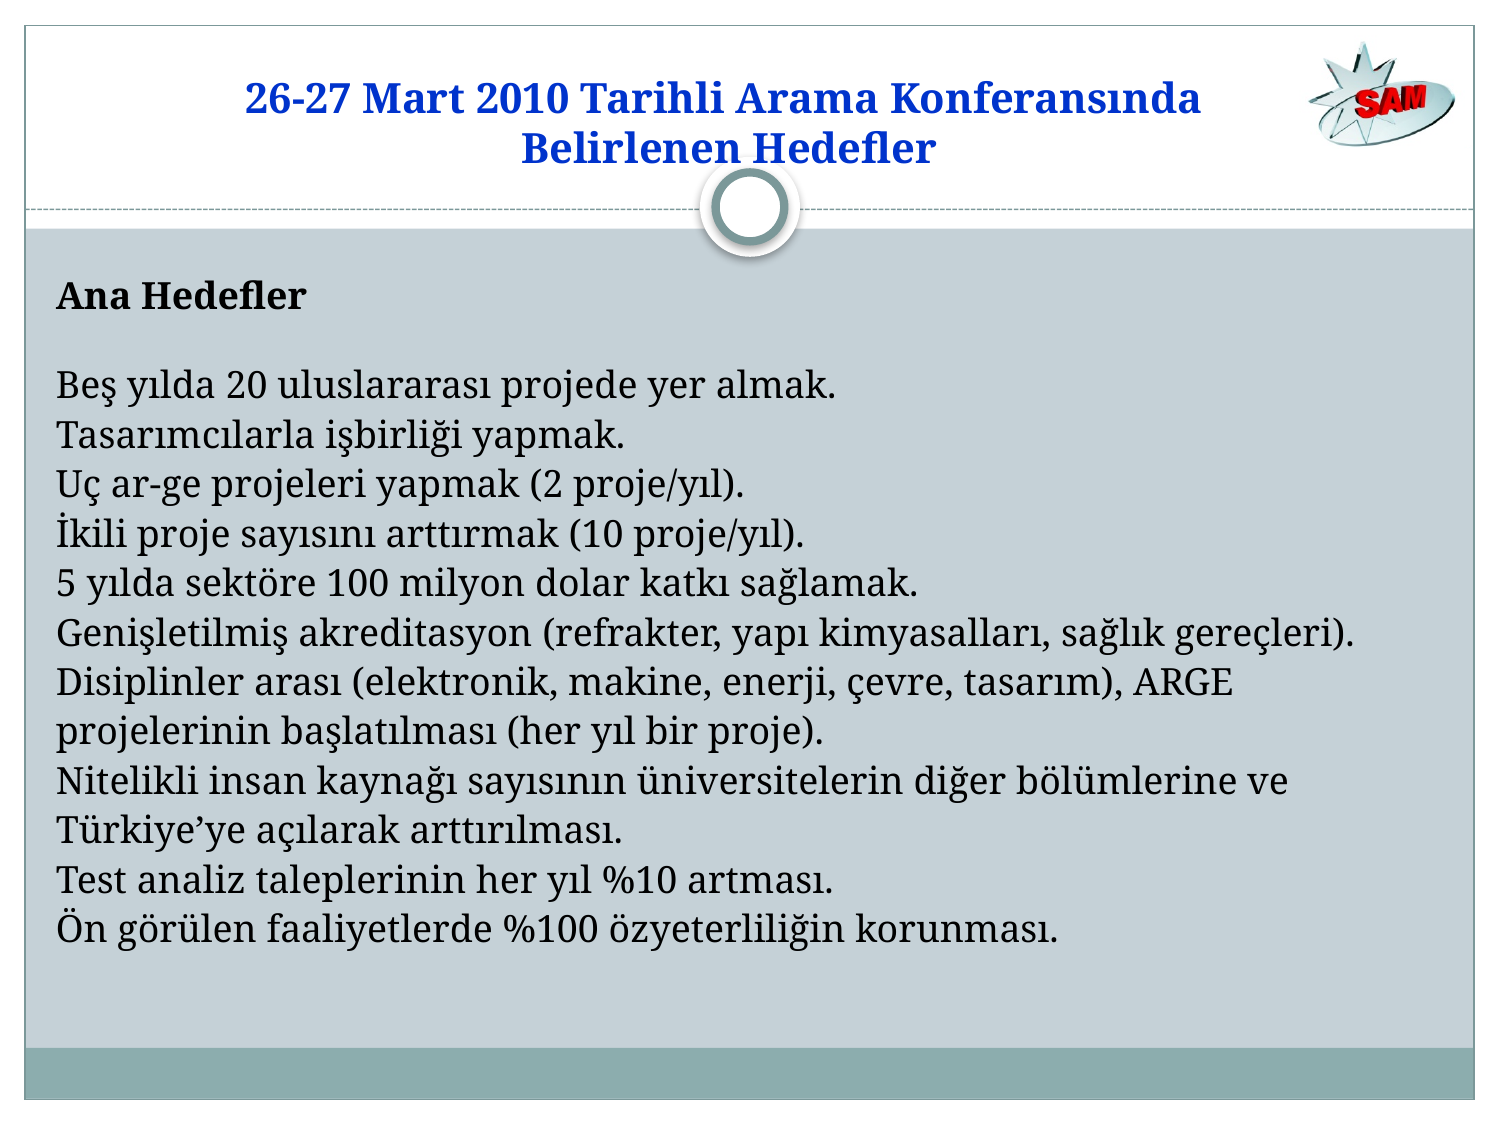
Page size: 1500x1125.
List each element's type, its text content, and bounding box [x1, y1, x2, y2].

text_box Ana Hedefler Beş yılda 20 uluslararası projede yer almak. Tasarımcılarla işbirliği yapmak. Uç ar-ge projeleri yapmak (2 proje/yıl). İkili proje sayısını arttırmak (10 proje/yıl). 5 yılda sektöre 100 milyon dolar katkı sağlamak. Genişletilmiş akreditasyon (refrakter, yapı kimyasalları, sağlık gereçleri). Disiplinler arası (elektronik, makine, enerji, çevre, tasarım), ARGE projelerinin başlatılması (her yıl bir proje). Nitelikli insan kaynağı sayısının üniversitelerin diğer bölümlerine ve Türkiye’ye açılarak arttırılması. Test analiz taleplerinin her yıl %10 artması. Ön görülen faaliyetlerde %100 özyeterliliğin korunması. [41, 264, 1447, 958]
title 26-27 Mart 2010 Tarihli Arama Konferansında Belirlenen Hedefler [29, 54, 1430, 180]
picture [1288, 35, 1473, 150]
